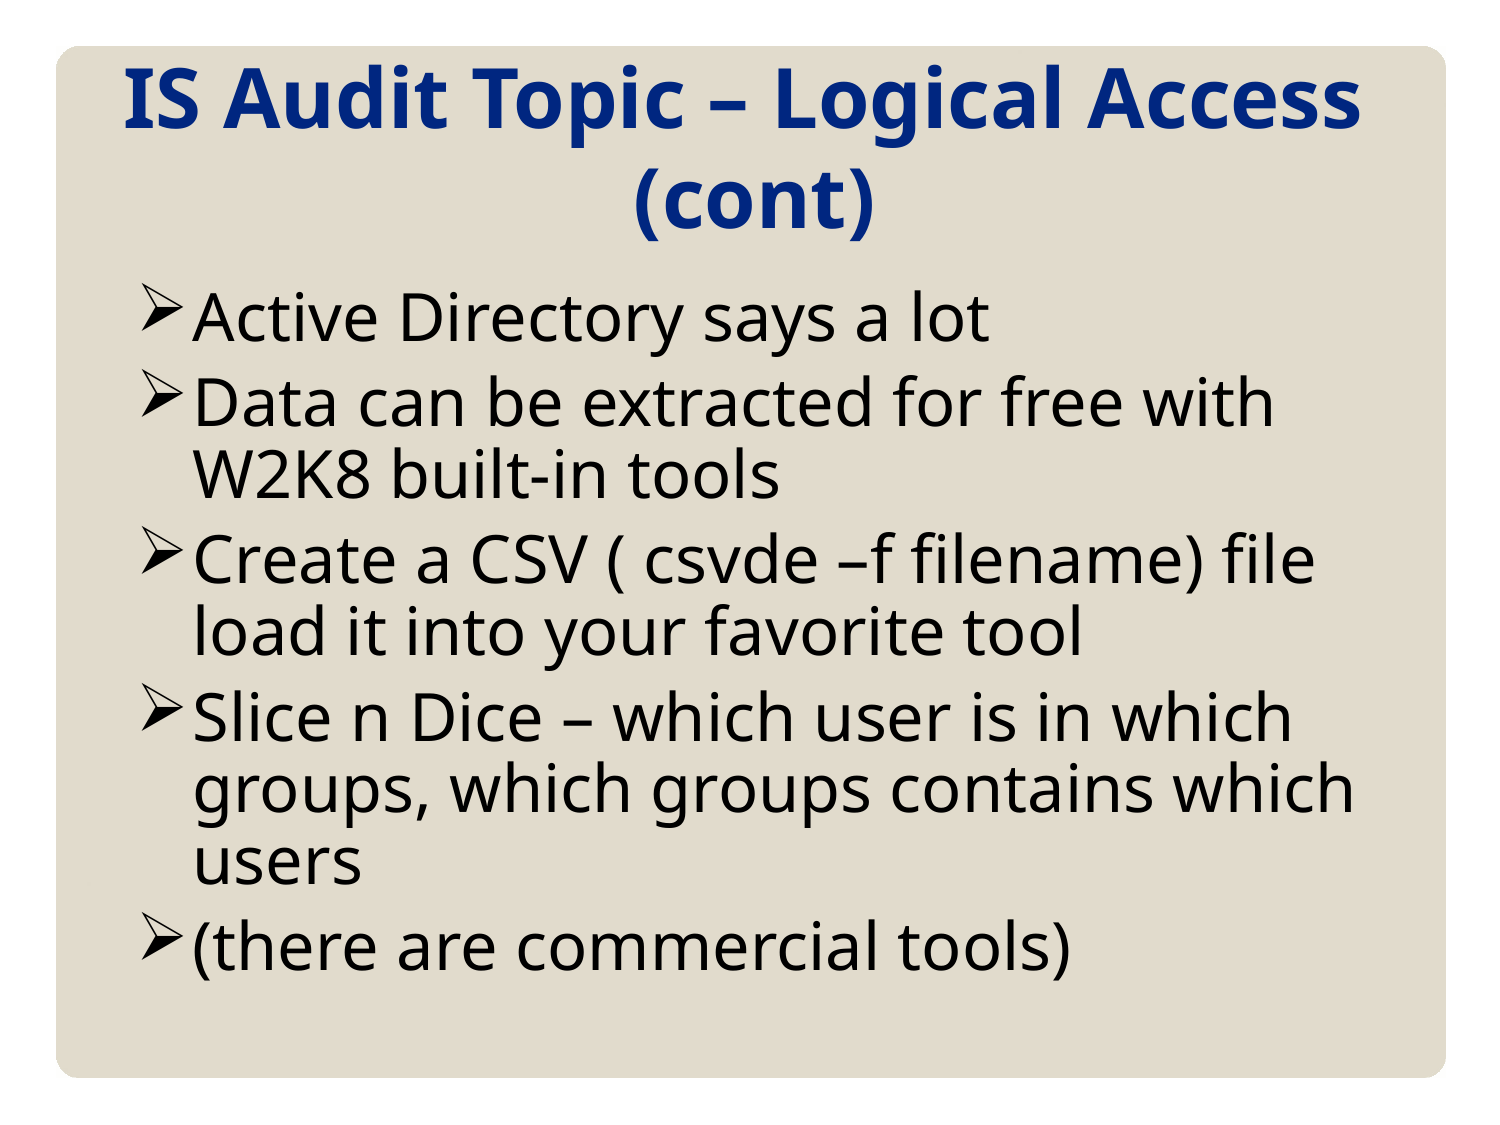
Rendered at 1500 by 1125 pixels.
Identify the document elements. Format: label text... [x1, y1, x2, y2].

title IS Audit Topic – Logical Access (cont) [106, 51, 1382, 240]
picture [56, 46, 1446, 1078]
list Active Directory says a lot Data can be extracted for free with W2K8 built-in tools Create a CSV ( csvde –f filename) file load it into your favorite tool Slice n Dice – which user is in which groups, which groups contains which users (there are commercial tools) [121, 276, 1397, 881]
